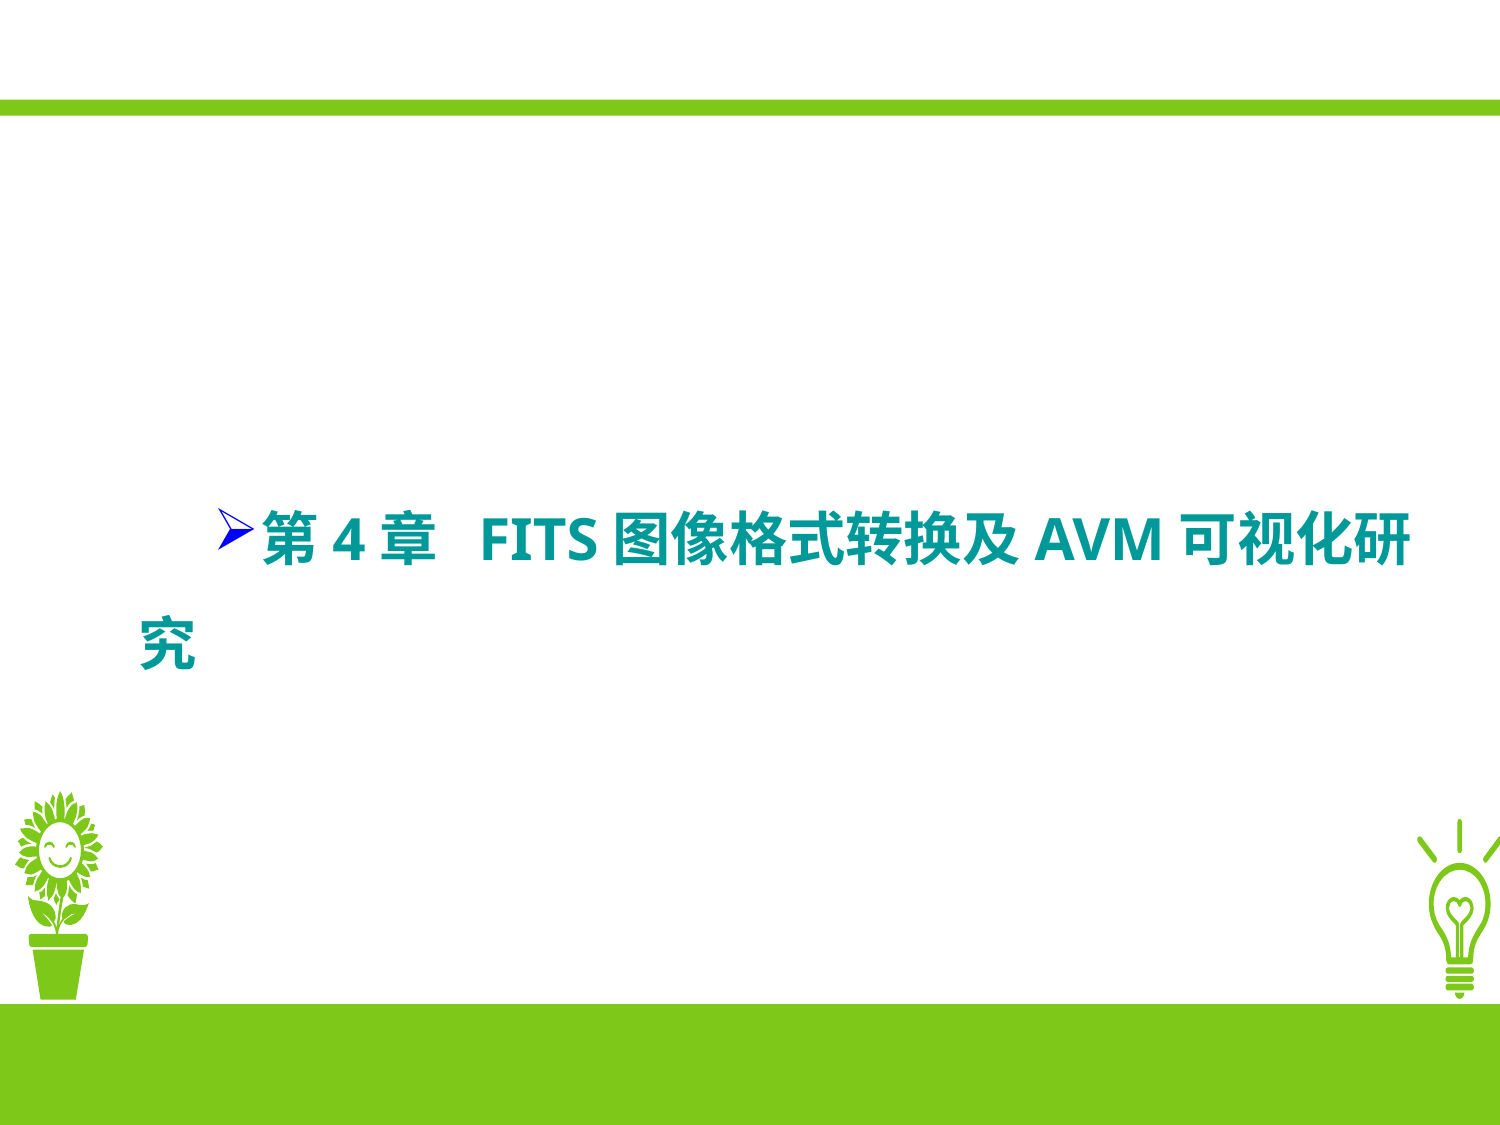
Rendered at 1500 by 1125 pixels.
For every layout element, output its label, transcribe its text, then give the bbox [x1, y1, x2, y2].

picture [14, 791, 104, 1000]
text_box [0, 99, 1500, 116]
text_box 第4章 FITS图像格式转换及AVM可视化研究 [123, 459, 1461, 880]
text_box [0, 1004, 1500, 1125]
picture [1417, 817, 1500, 1000]
